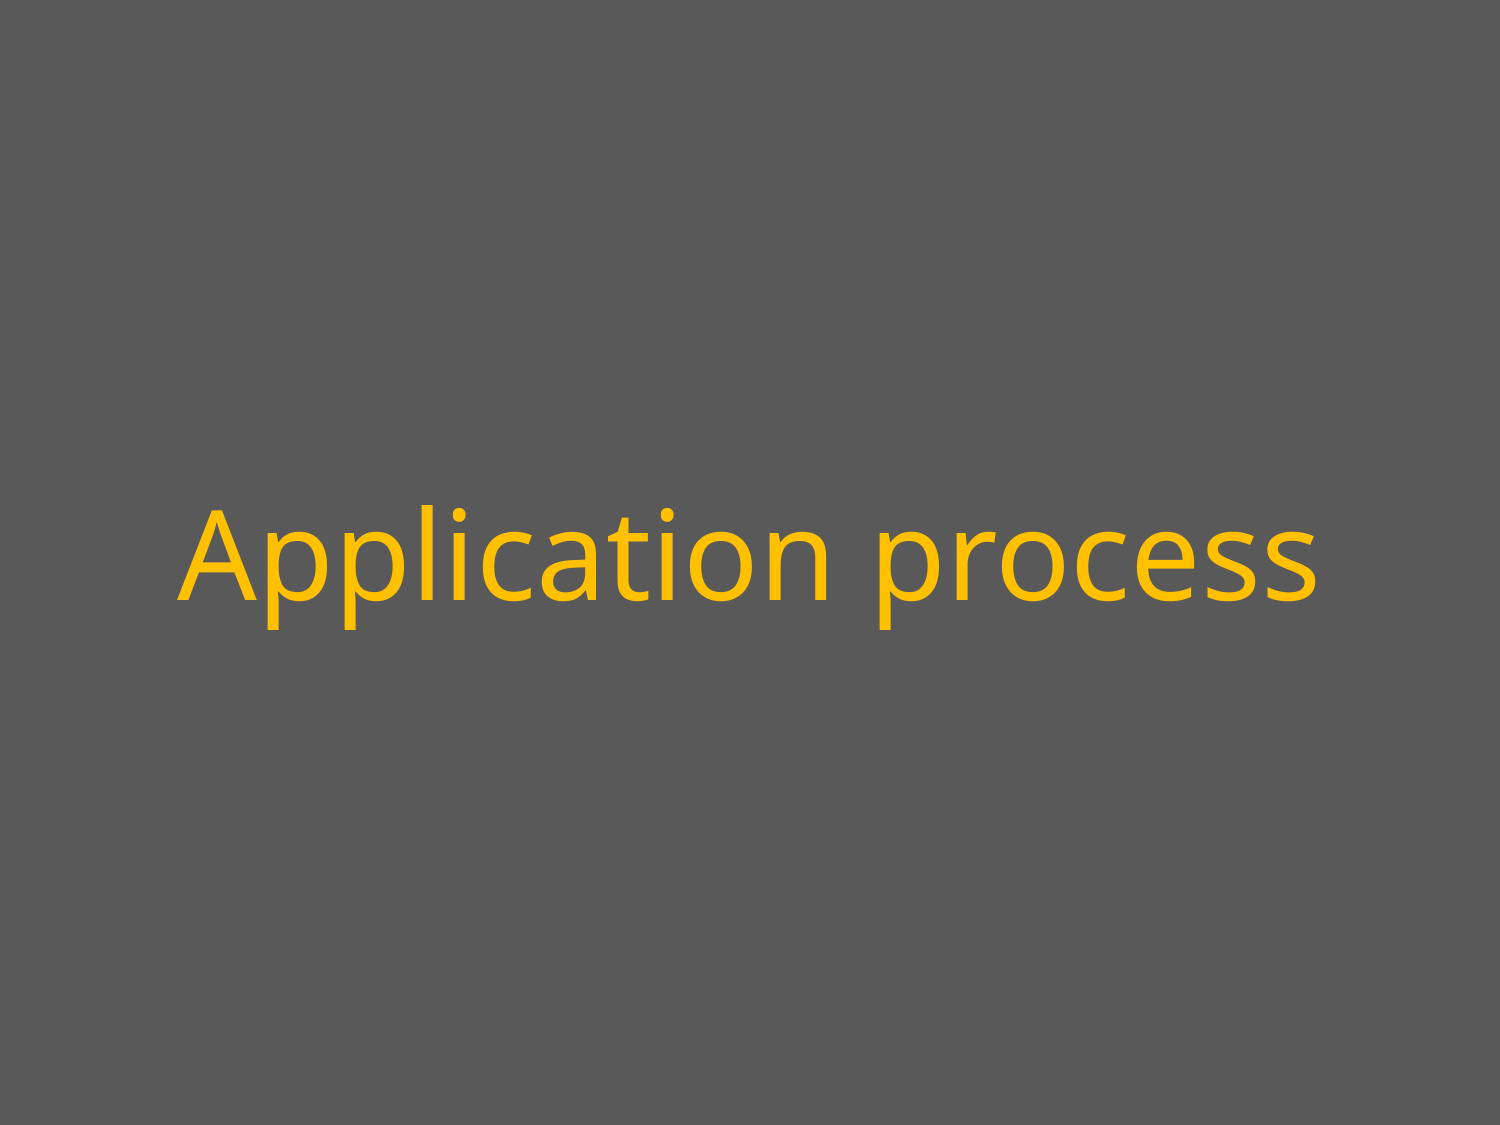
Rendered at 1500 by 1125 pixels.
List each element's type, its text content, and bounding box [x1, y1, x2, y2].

title Application process [0, 455, 1500, 644]
